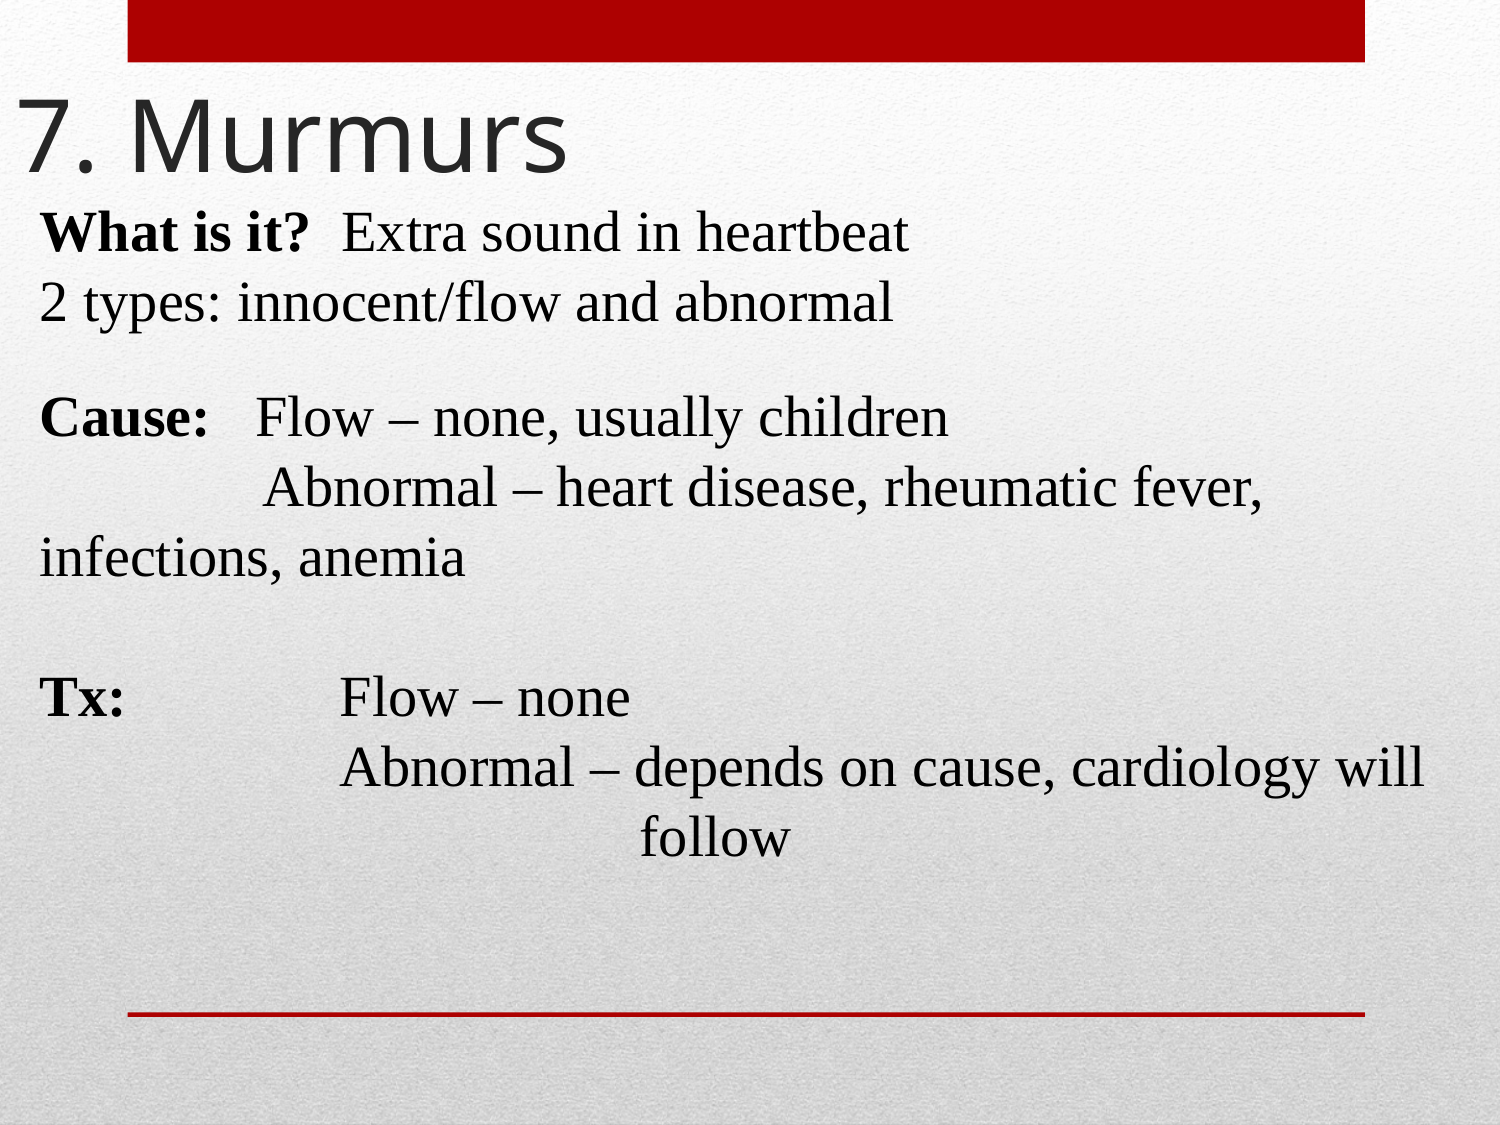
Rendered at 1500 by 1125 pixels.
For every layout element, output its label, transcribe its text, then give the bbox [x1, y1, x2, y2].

title 7. Murmurs [0, 62, 1350, 200]
text_box What is it? Extra sound in heartbeat 2 types: innocent/flow and abnormal Cause: Flow – none, usually children Abnormal – heart disease, rheumatic fever, infections, anemia Tx: Flow – none Abnormal – depends on cause, cardiology will follow [24, 185, 1450, 876]
